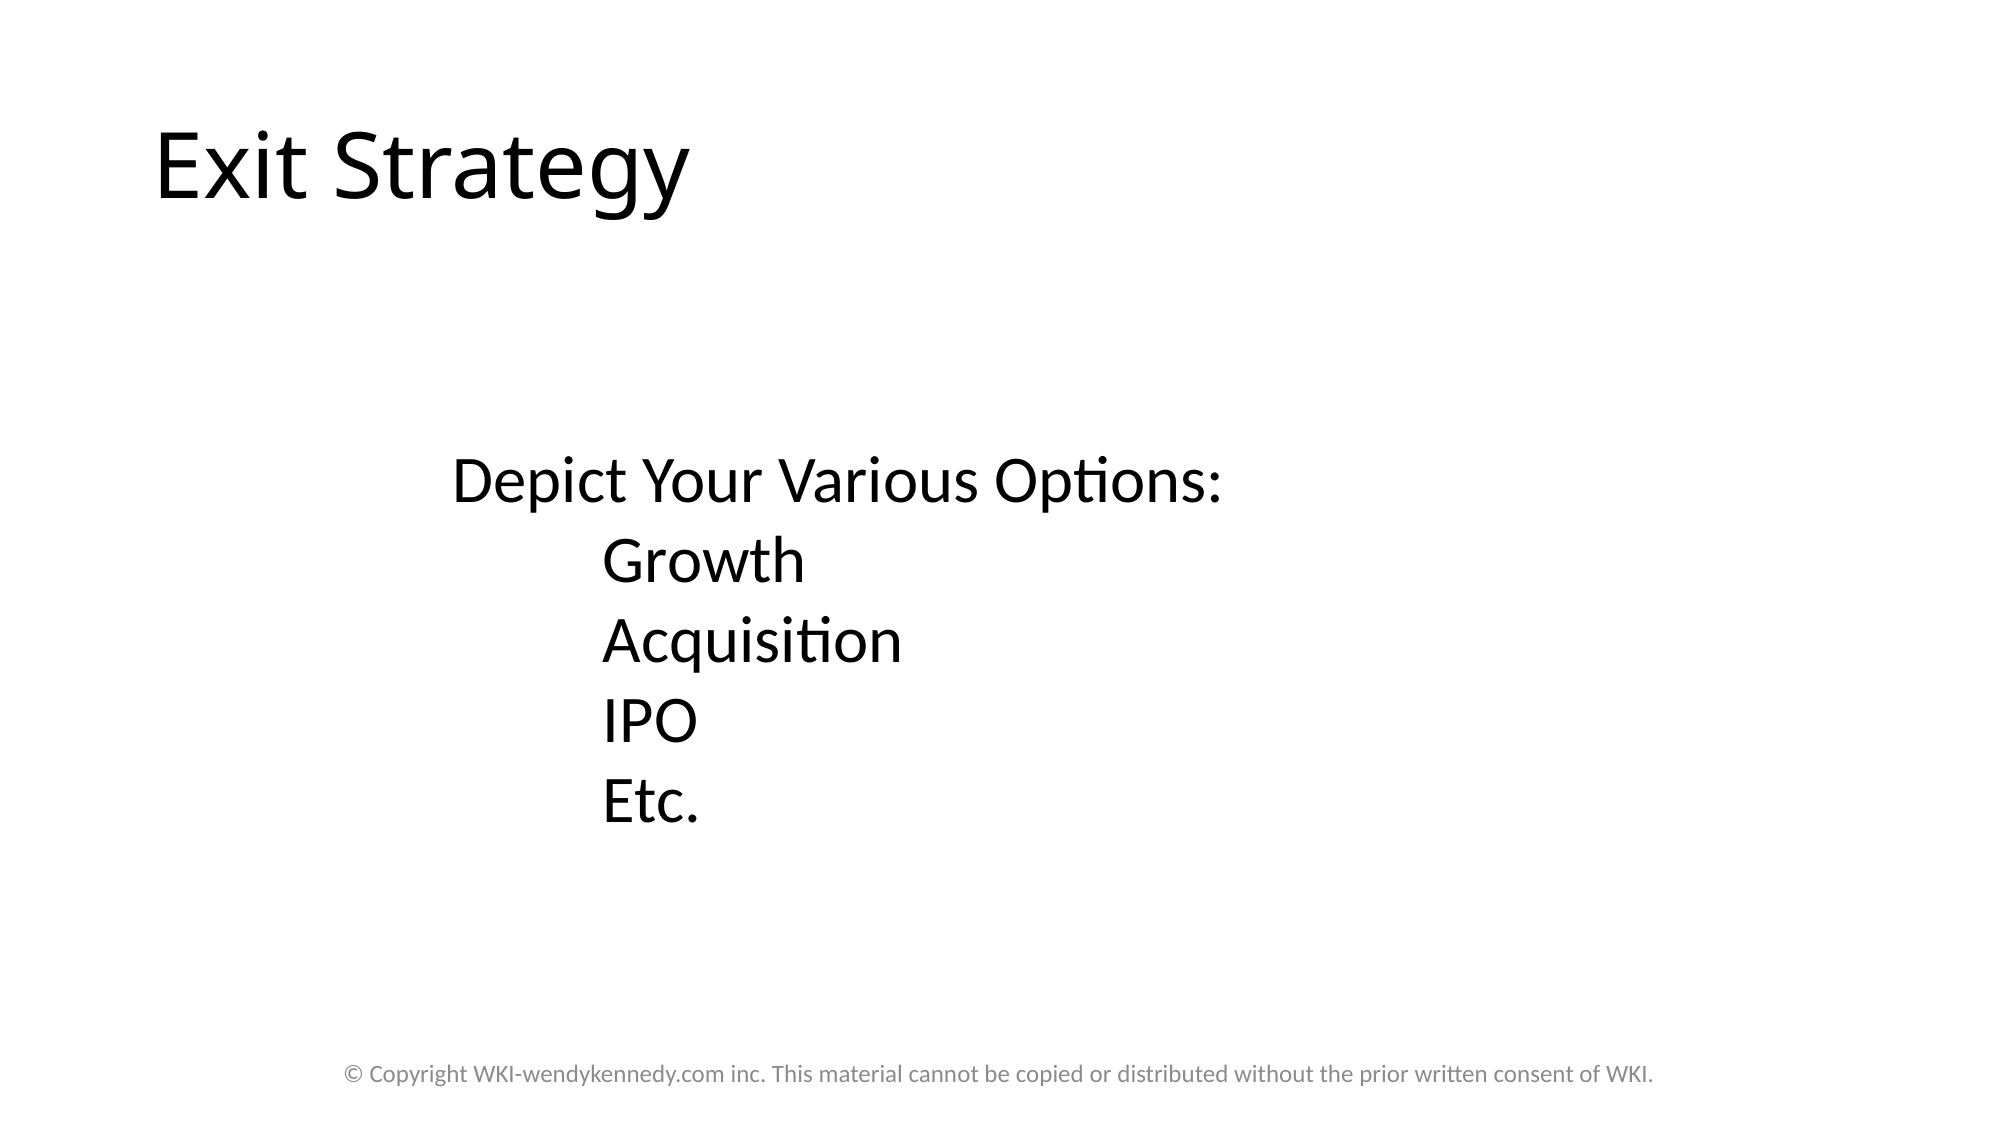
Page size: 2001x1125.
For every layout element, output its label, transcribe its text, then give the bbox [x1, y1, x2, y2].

text_box Depict Your Various Options: Growth Acquisition IPO Etc. [438, 428, 1384, 843]
footer © Copyright WKI-wendykennedy.com inc. This material cannot be copied or distributed without the prior written consent of WKI. [137, 1042, 1863, 1103]
title Exit Strategy [137, 59, 1863, 278]
